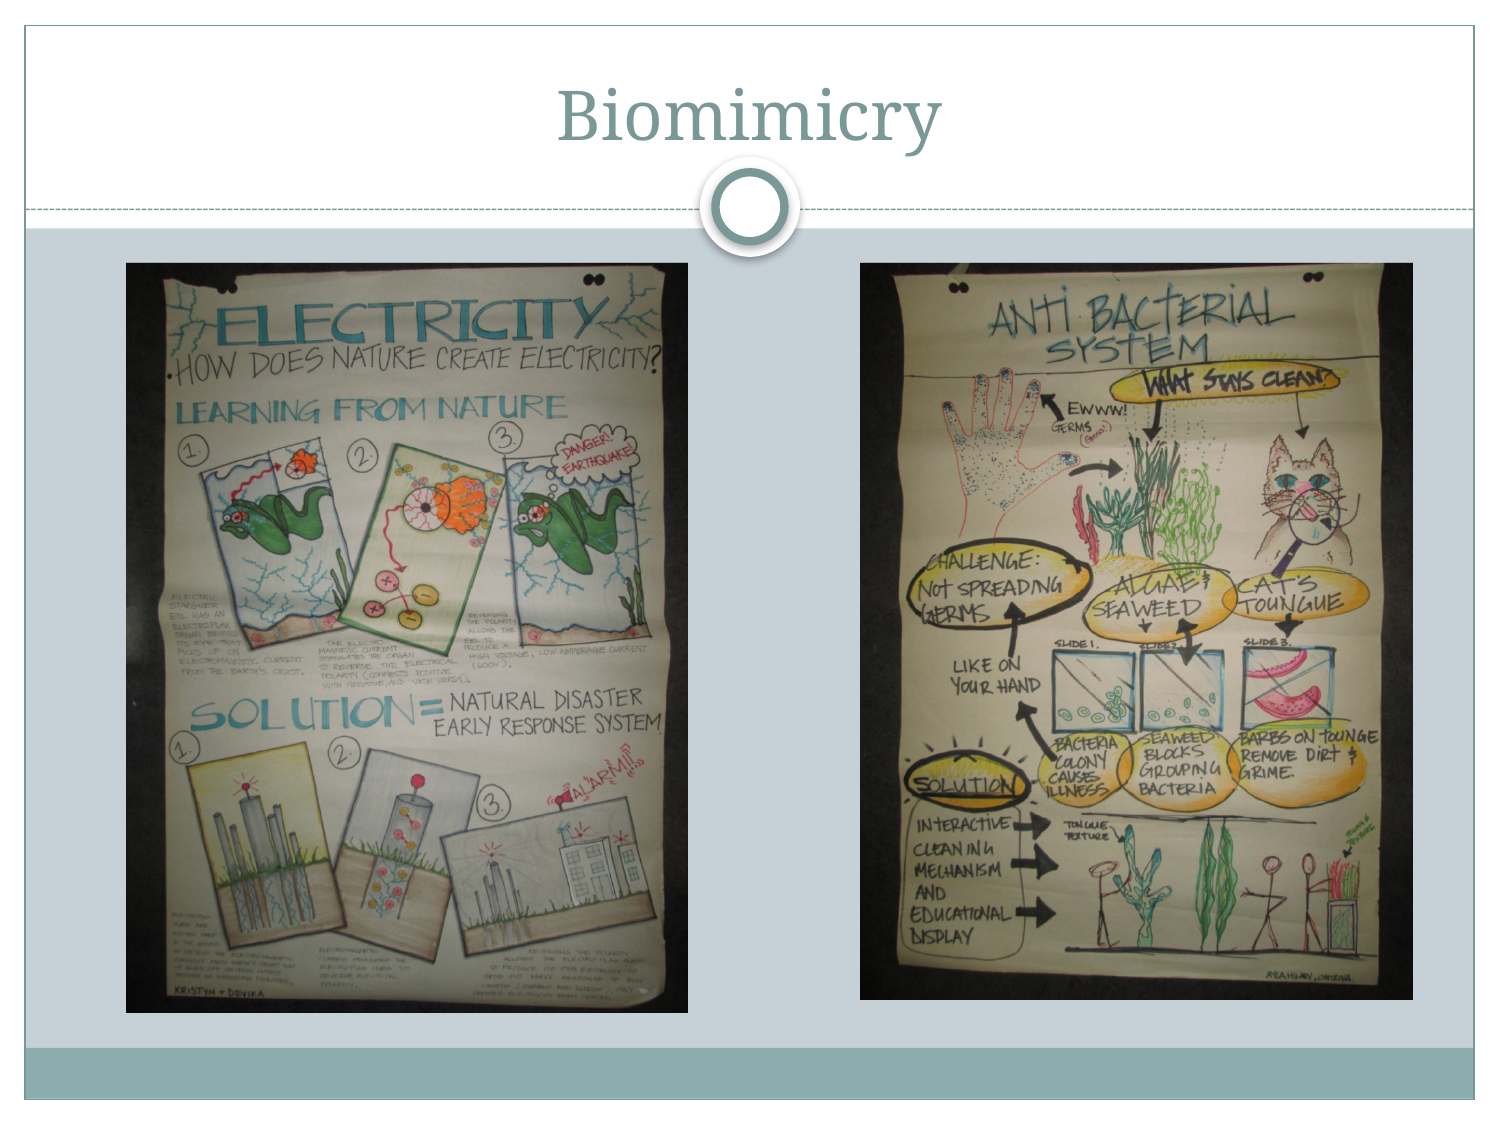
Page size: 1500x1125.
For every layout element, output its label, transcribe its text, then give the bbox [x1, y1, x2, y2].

picture [126, 263, 688, 356]
picture [126, 919, 688, 1012]
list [30, 356, 774, 919]
picture [766, 263, 1500, 999]
title Biomimicry [49, 37, 1450, 162]
